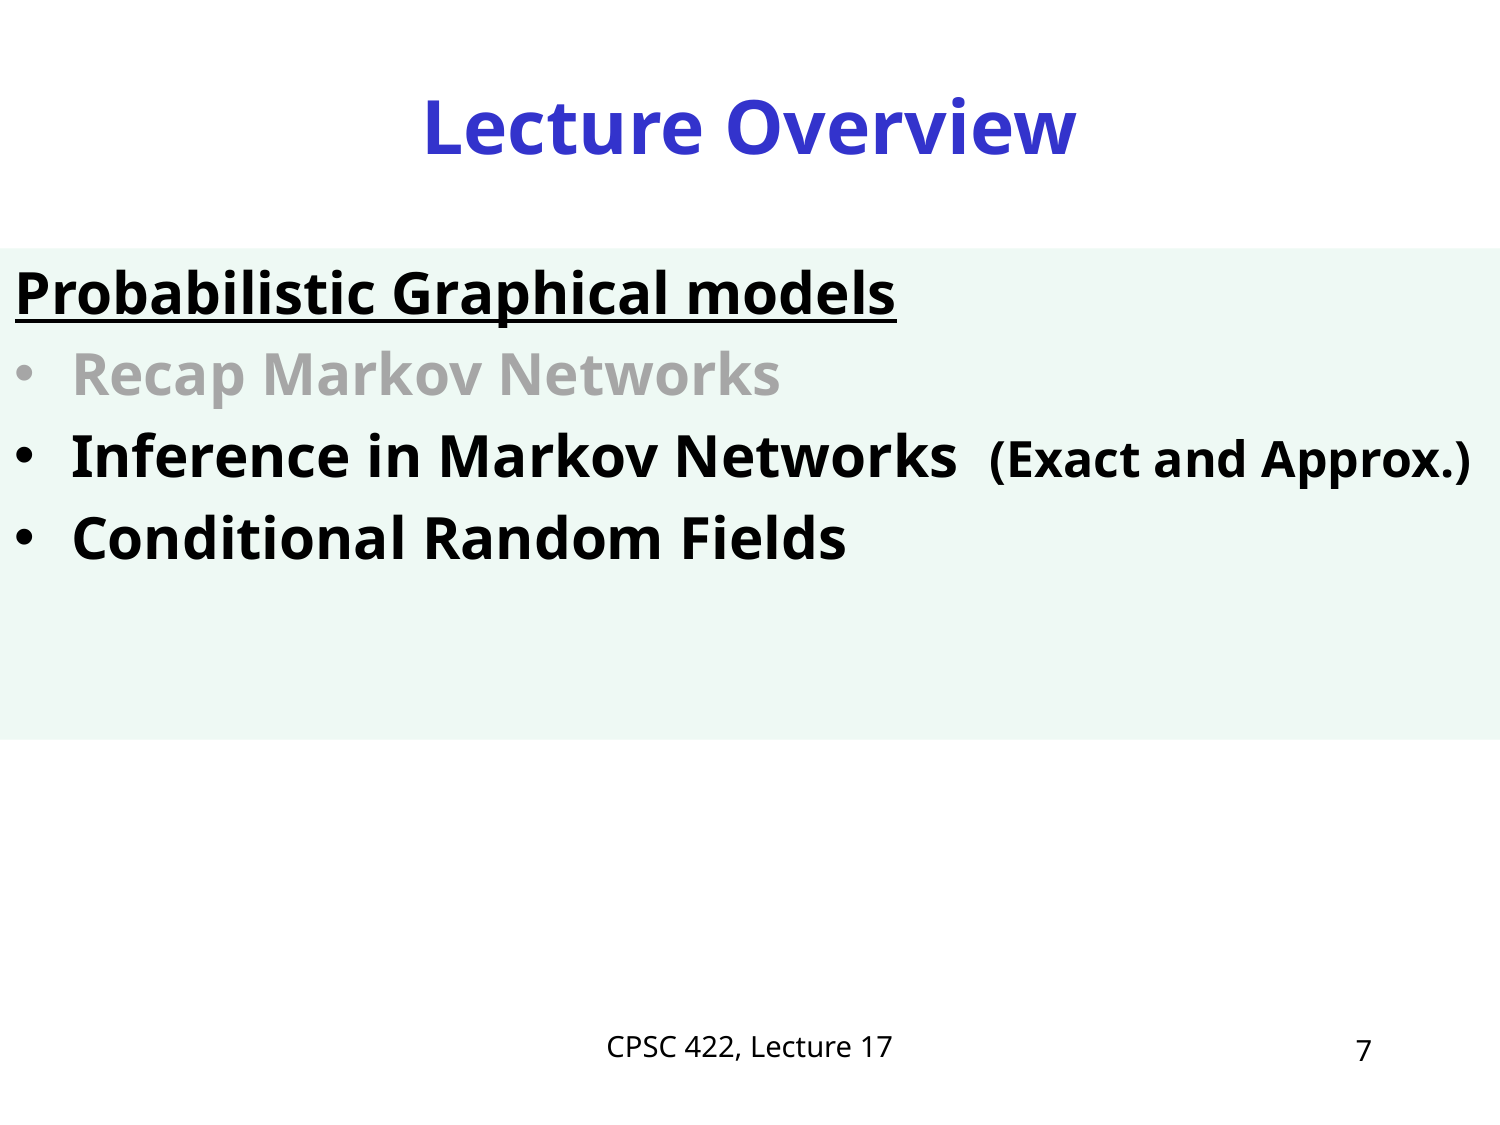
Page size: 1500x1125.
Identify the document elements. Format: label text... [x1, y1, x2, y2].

footer CPSC 422, Lecture 17 [512, 1024, 988, 1101]
slide_number 7 [1074, 1024, 1388, 1101]
text_box Probabilistic Graphical models Recap Markov Networks Inference in Markov Networks (Exact and Approx.) Conditional Random Fields [0, 248, 1500, 740]
title Lecture Overview [111, 30, 1388, 219]
